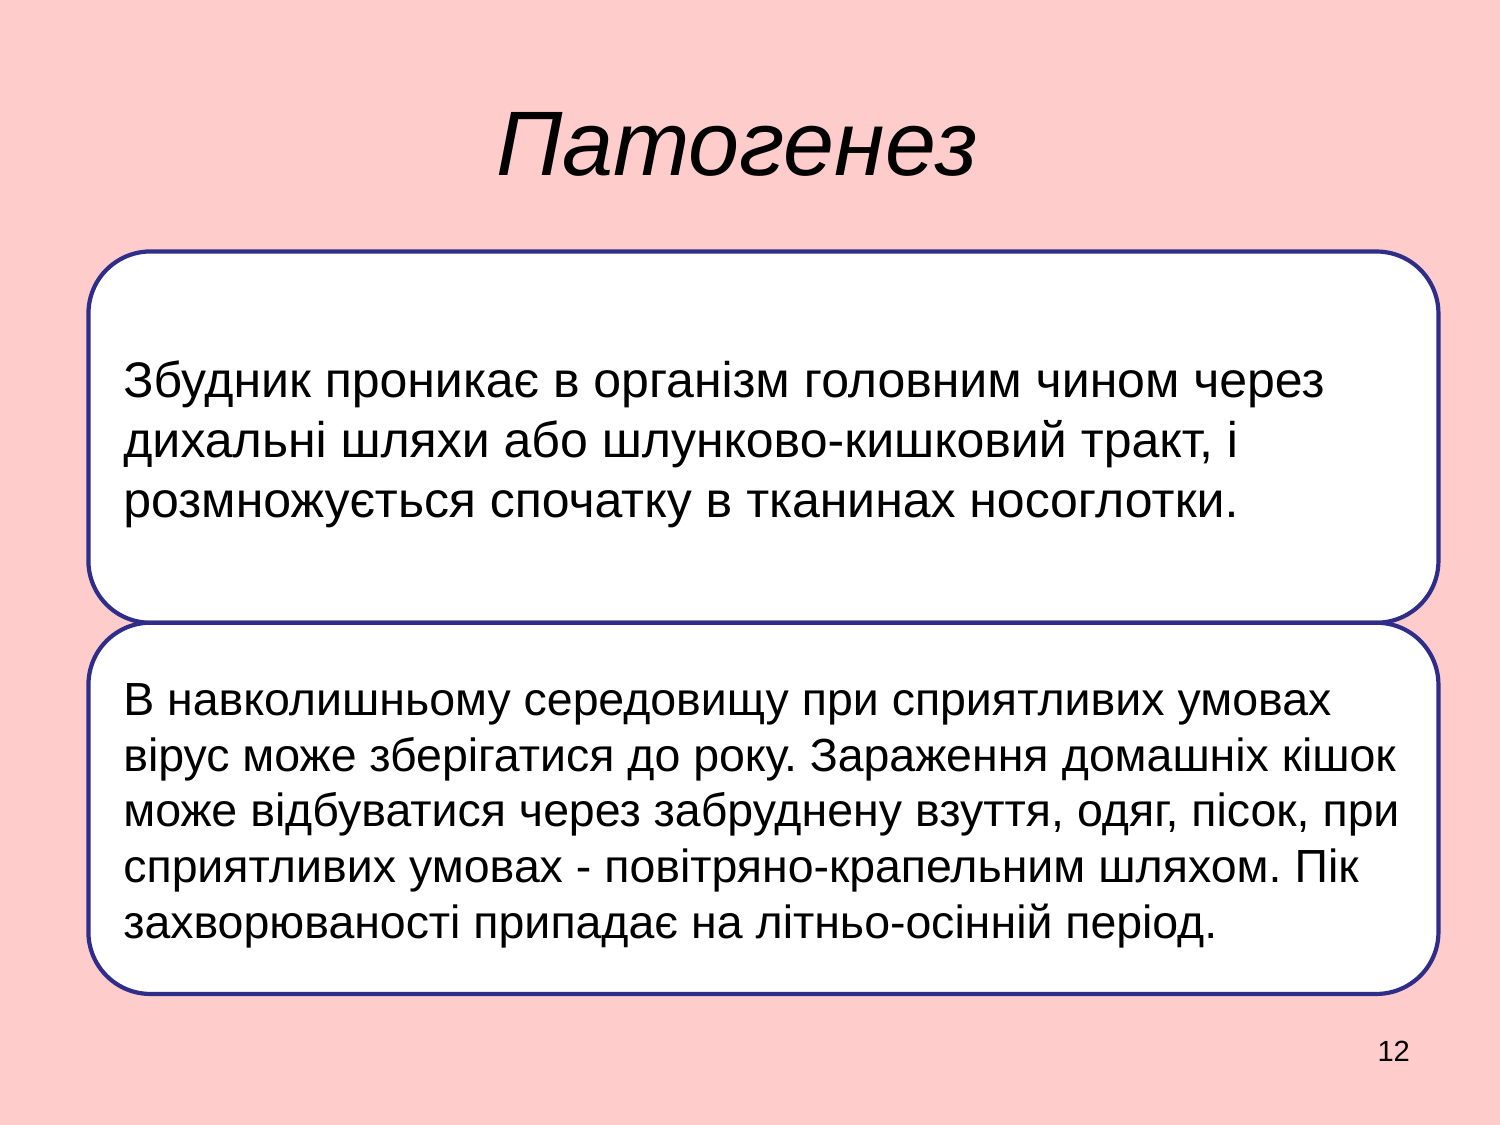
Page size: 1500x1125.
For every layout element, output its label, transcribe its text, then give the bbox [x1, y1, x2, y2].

slide_number 12 [1074, 1024, 1426, 1103]
title Патогенез [75, 45, 1425, 233]
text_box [88, 251, 1439, 995]
